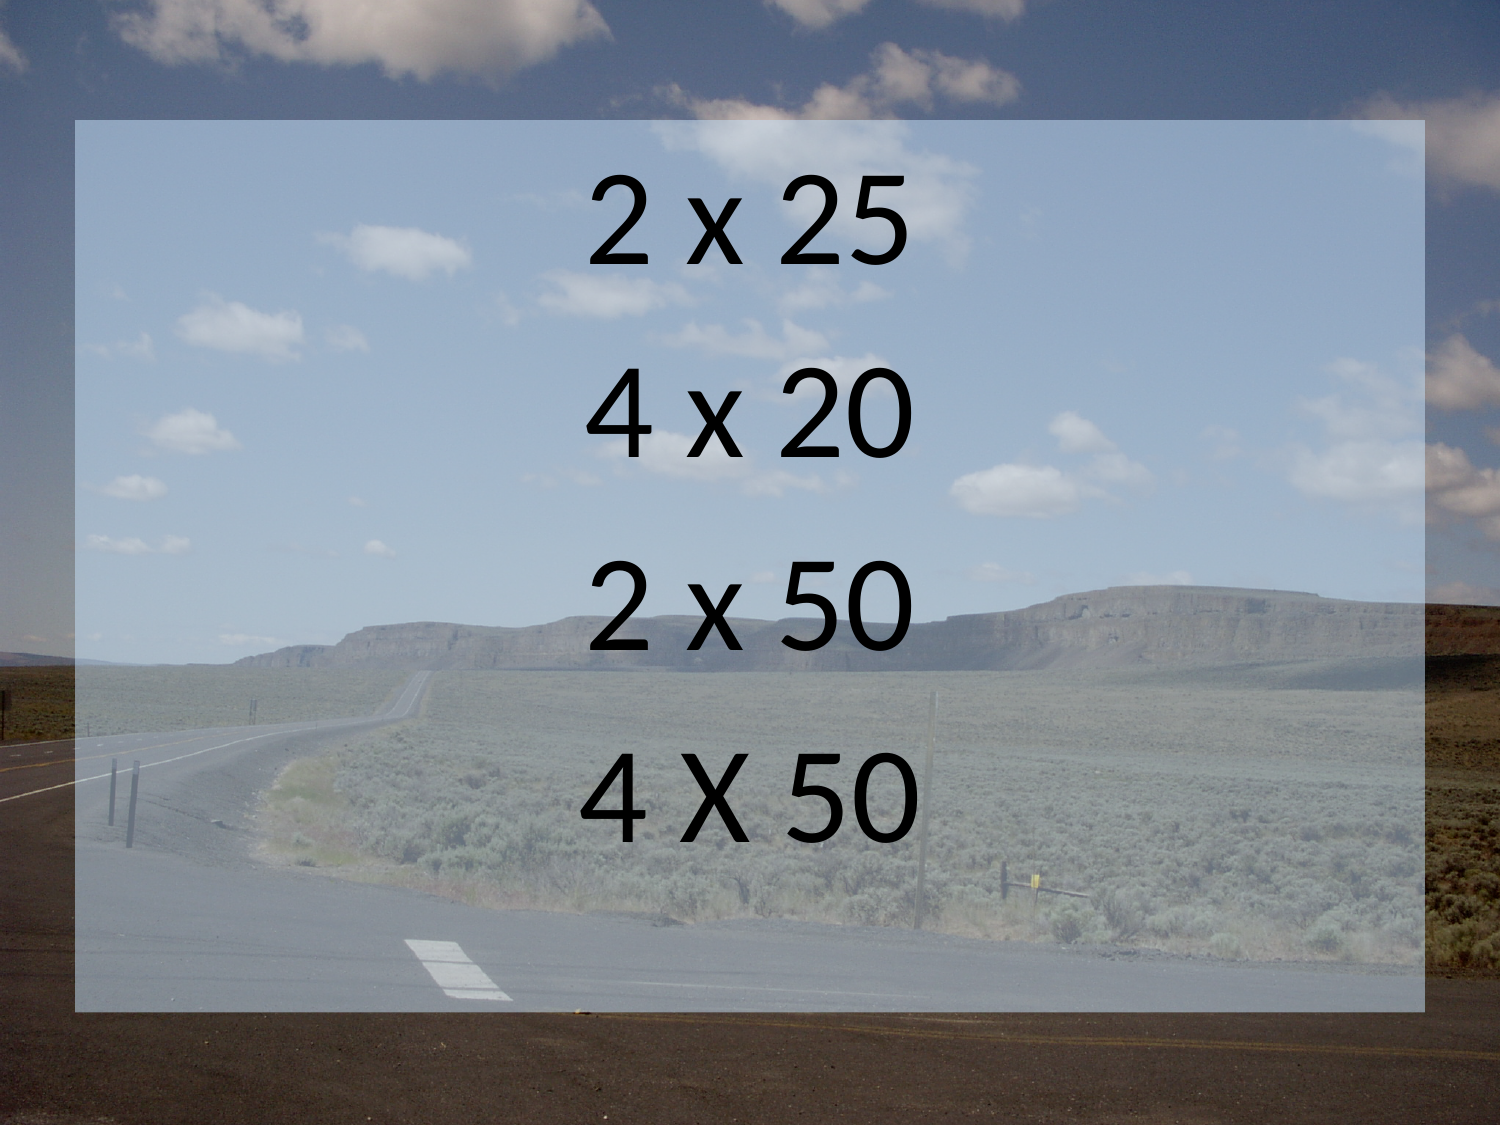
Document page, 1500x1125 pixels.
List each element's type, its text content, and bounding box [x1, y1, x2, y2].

list 2 x 25 4 x 20 2 x 50 4 X 50 [75, 120, 1425, 1013]
picture [0, 0, 1500, 1125]
